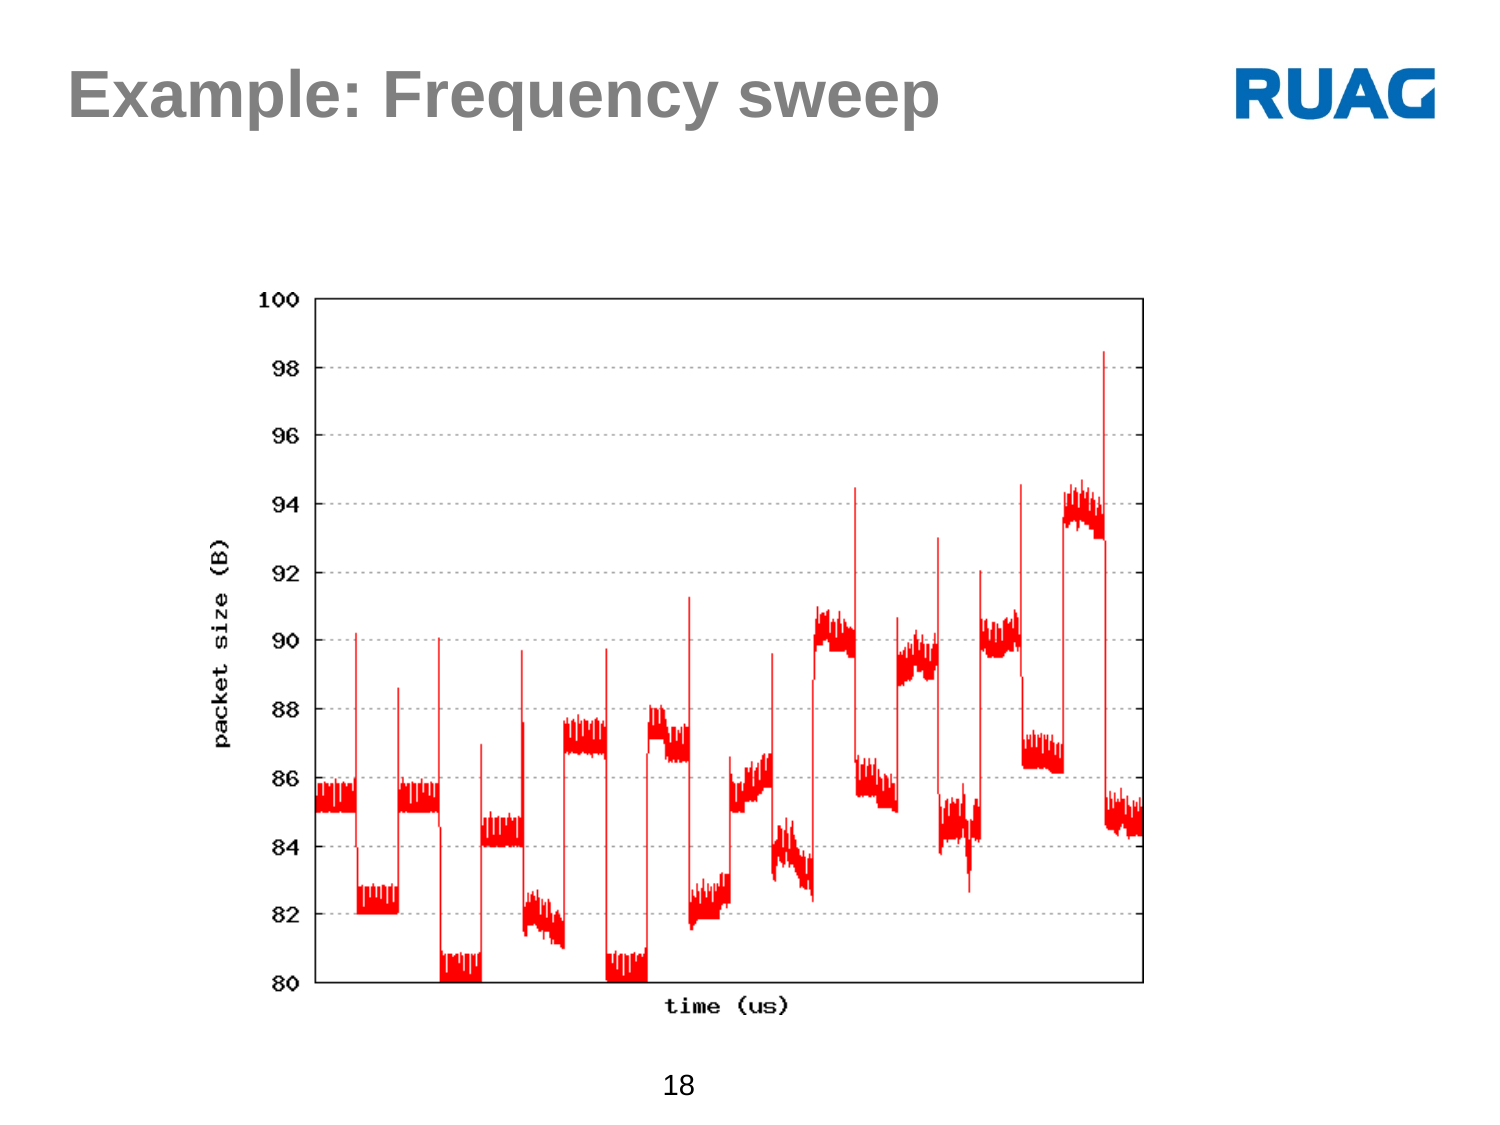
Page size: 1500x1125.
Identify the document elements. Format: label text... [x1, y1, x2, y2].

picture [1210, 42, 1460, 145]
picture [210, 292, 1144, 1016]
title Example: Frequency sweep [52, 42, 1176, 209]
slide_number 18 [647, 1058, 857, 1120]
